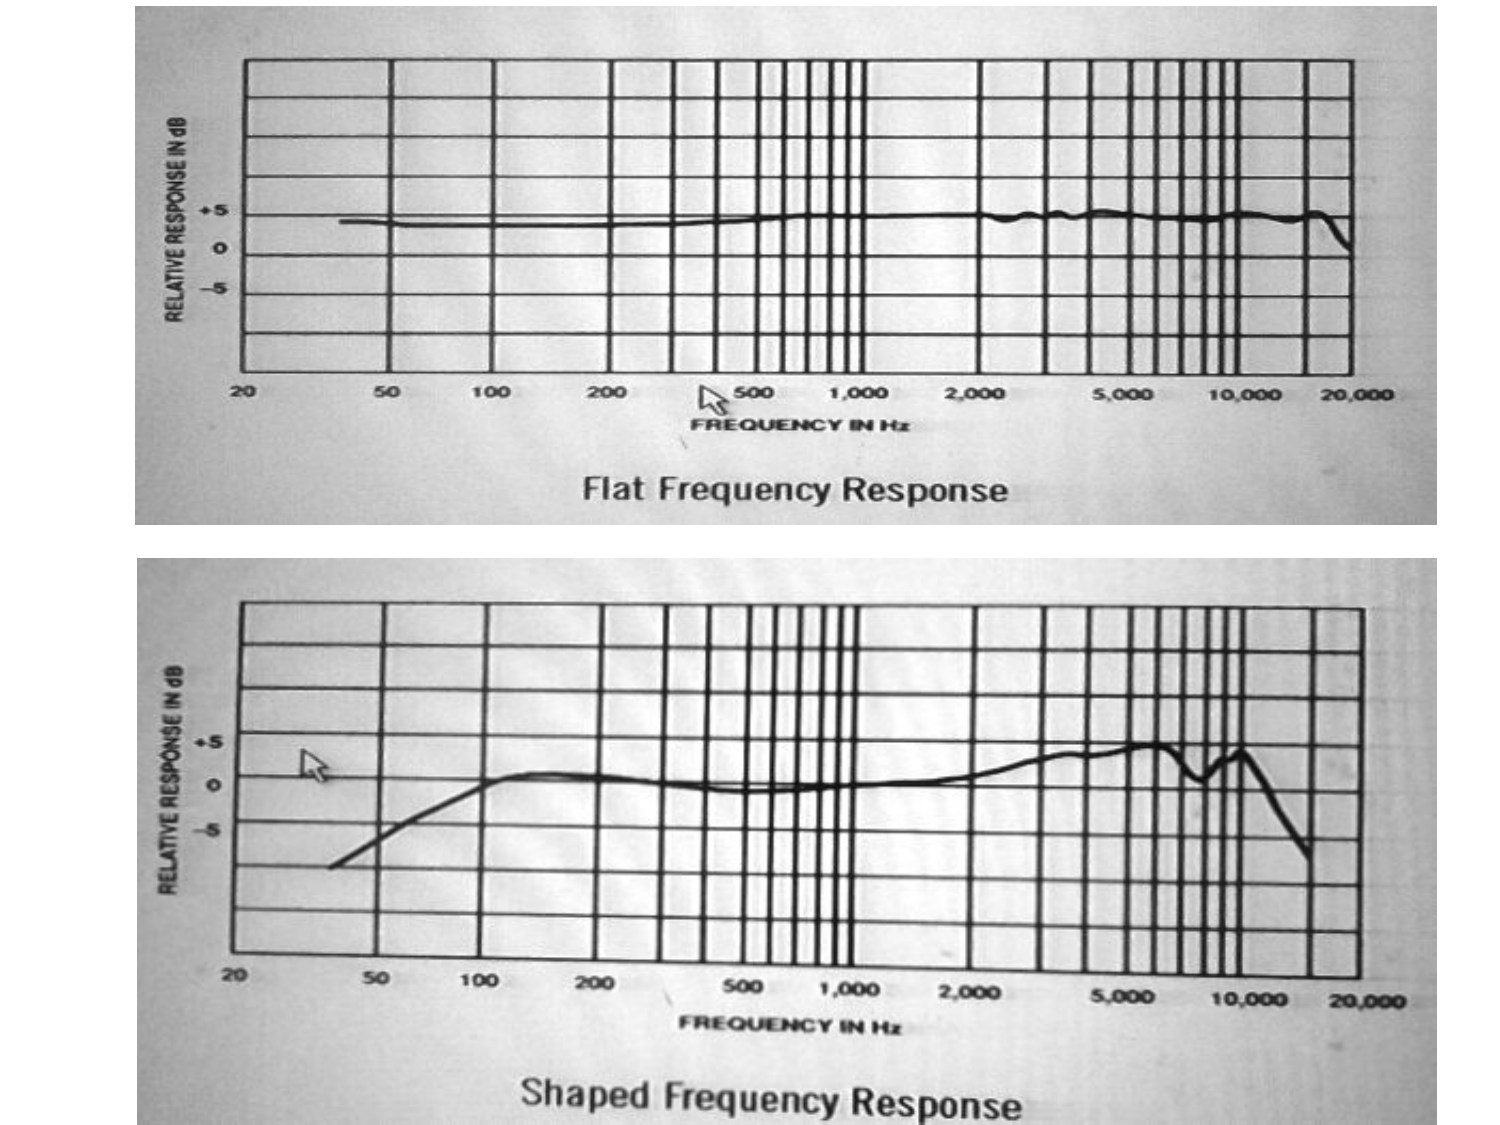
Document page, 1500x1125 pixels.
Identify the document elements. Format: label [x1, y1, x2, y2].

picture [135, 6, 1437, 526]
list [137, 558, 1437, 1125]
